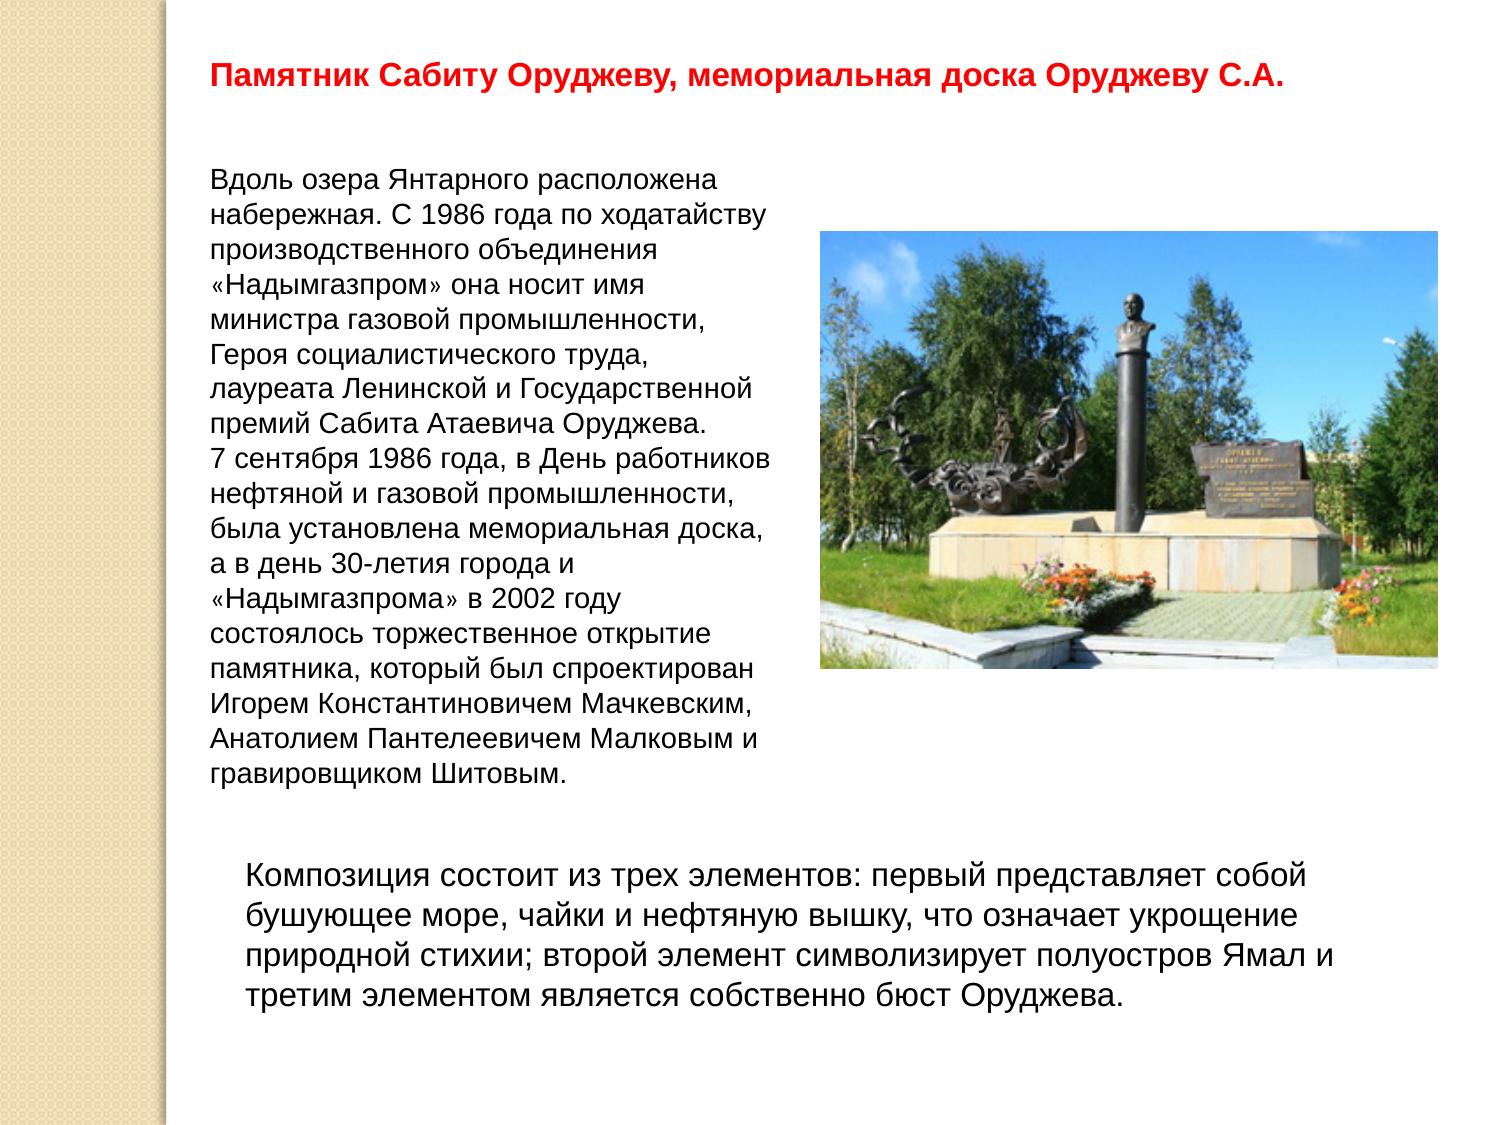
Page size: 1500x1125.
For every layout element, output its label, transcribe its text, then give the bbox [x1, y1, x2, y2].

text_box Вдоль озера Янтарного расположена набережная. С 1986 года по ходатайству производственного объединения «Надымгазпром» она носит имя министра газовой промышленности, Героя социалистического труда, лауреата Ленинской и Государственной премий Сабита Атаевича Оруджева. 7 сентября 1986 года, в День работников нефтяной и газовой промышленности, была установлена мемориальная доска, а в день 30-летия города и «Надымгазпрома» в 2002 году состоялось торжественное открытие памятника, который был спроектирован Игорем Константиновичем Мачкевским, Анатолием Пантелеевичем Малковым и гравировщиком Шитовым. [194, 152, 798, 797]
picture [820, 231, 1439, 670]
text_box Памятник Сабиту Оруджеву, мемориальная доска Оруджеву С.А. [194, 46, 1424, 101]
text_box Композиция состоит из трех элементов: первый представляет собой бушующее море, чайки и нефтяную вышку, что означает укрощение природной стихии; второй элемент символизирует полуостров Ямал и третим элементом является собственно бюст Оруджева. [230, 845, 1353, 1021]
